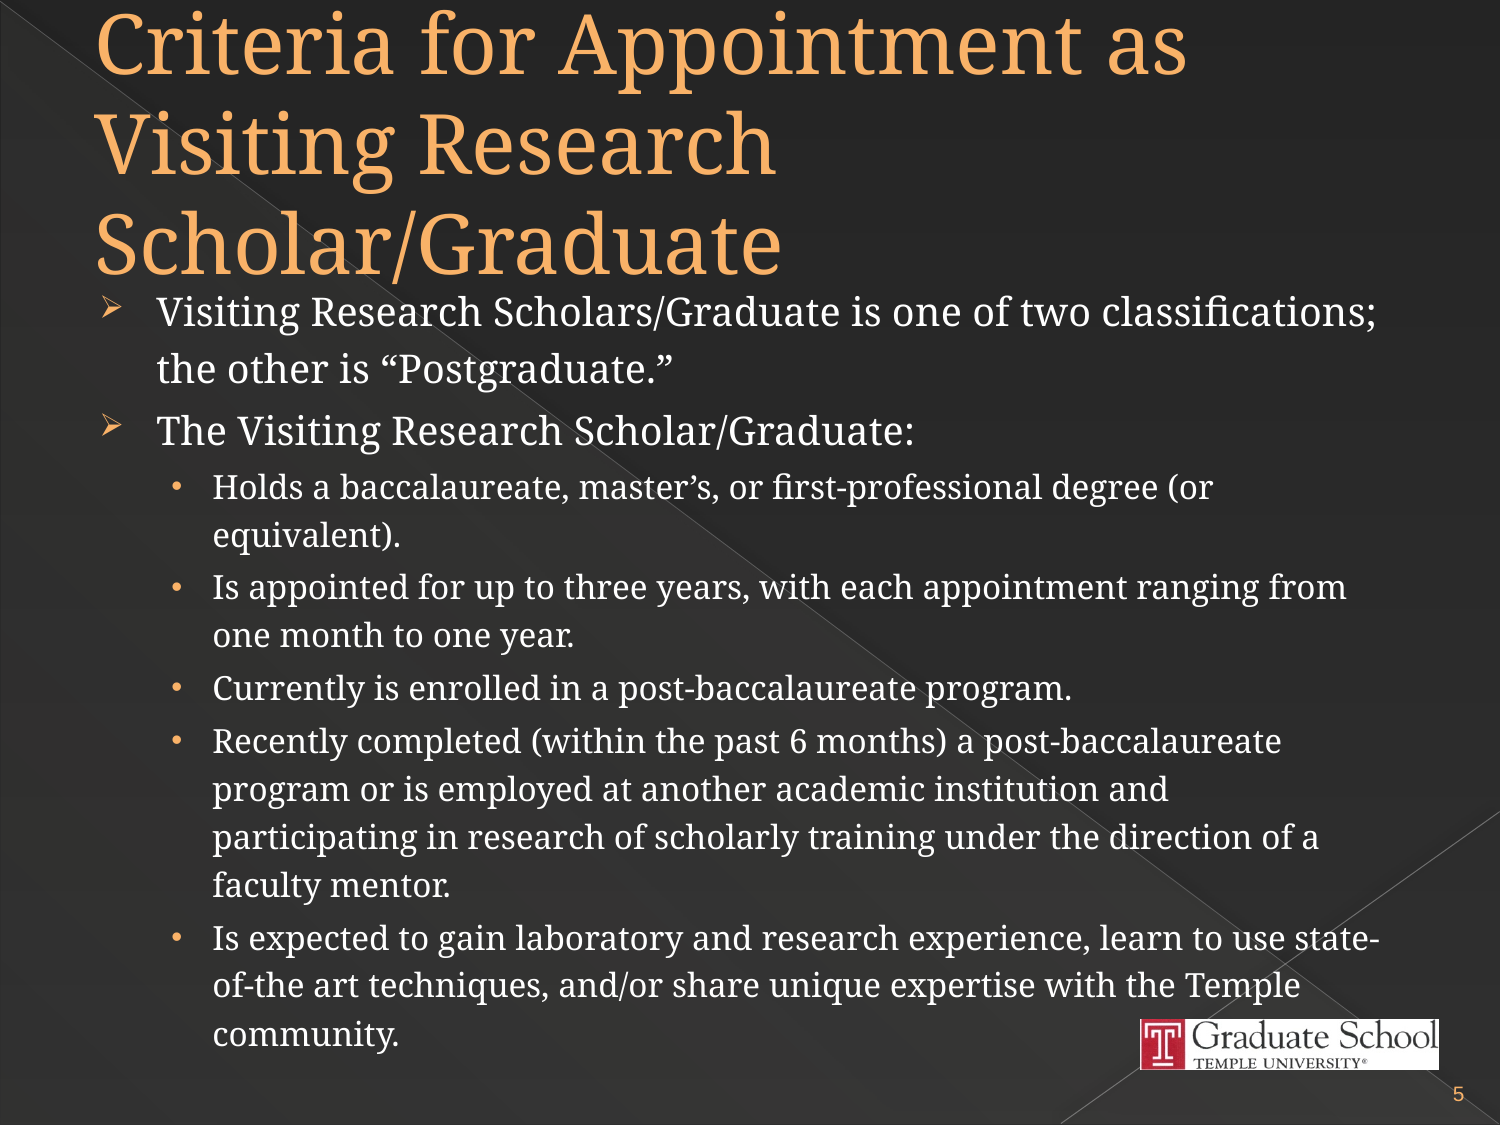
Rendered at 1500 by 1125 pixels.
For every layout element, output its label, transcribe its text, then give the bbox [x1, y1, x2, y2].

picture [1139, 1019, 1439, 1071]
list Visiting Research Scholars/Graduate is one of two classifications; the other is “Postgraduate.” The Visiting Research Scholar/Graduate: Holds a baccalaureate, master’s, or first-professional degree (or equivalent). Is appointed for up to three years, with each appointment ranging from one month to one year. Currently is enrolled in a post-baccalaureate program. Recently completed (within the past 6 months) a post-baccalaureate program or is employed at another academic institution and participating in research of scholarly training under the direction of a faculty mentor. Is expected to gain laboratory and research experience, learn to use state-of-the art techniques, and/or share unique expertise with the Temple community. [75, 270, 1400, 1063]
title Criteria for Appointment as Visiting Research Scholar/Graduate [0, 43, 1500, 239]
slide_number 5 [1417, 1062, 1500, 1113]
